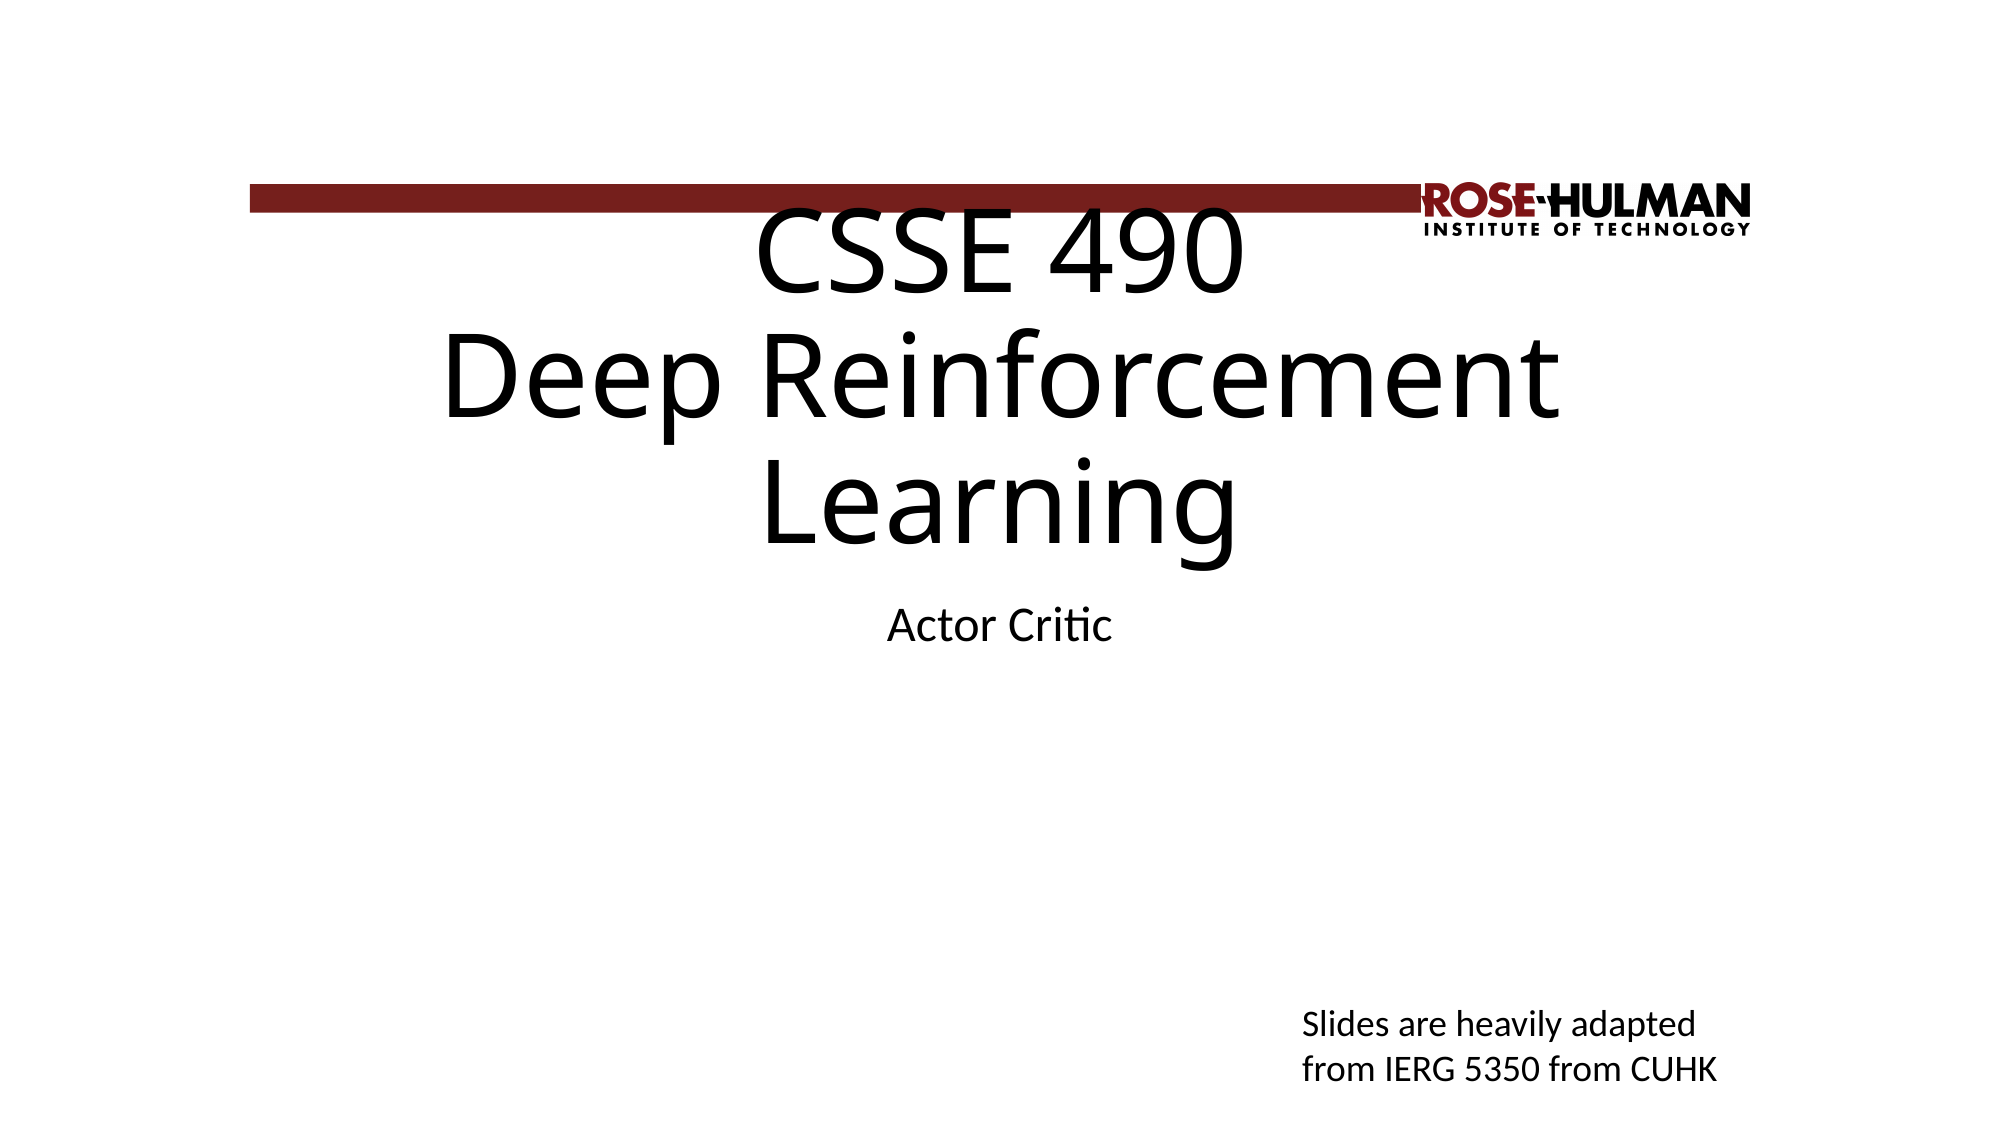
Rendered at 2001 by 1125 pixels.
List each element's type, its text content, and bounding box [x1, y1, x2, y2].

text_box Slides are heavily adapted from IERG 5350 from CUHK [1287, 991, 1750, 1096]
subtitle Actor Critic [249, 590, 1750, 863]
title CSSE 490 Deep Reinforcement Learning [249, 184, 1750, 576]
